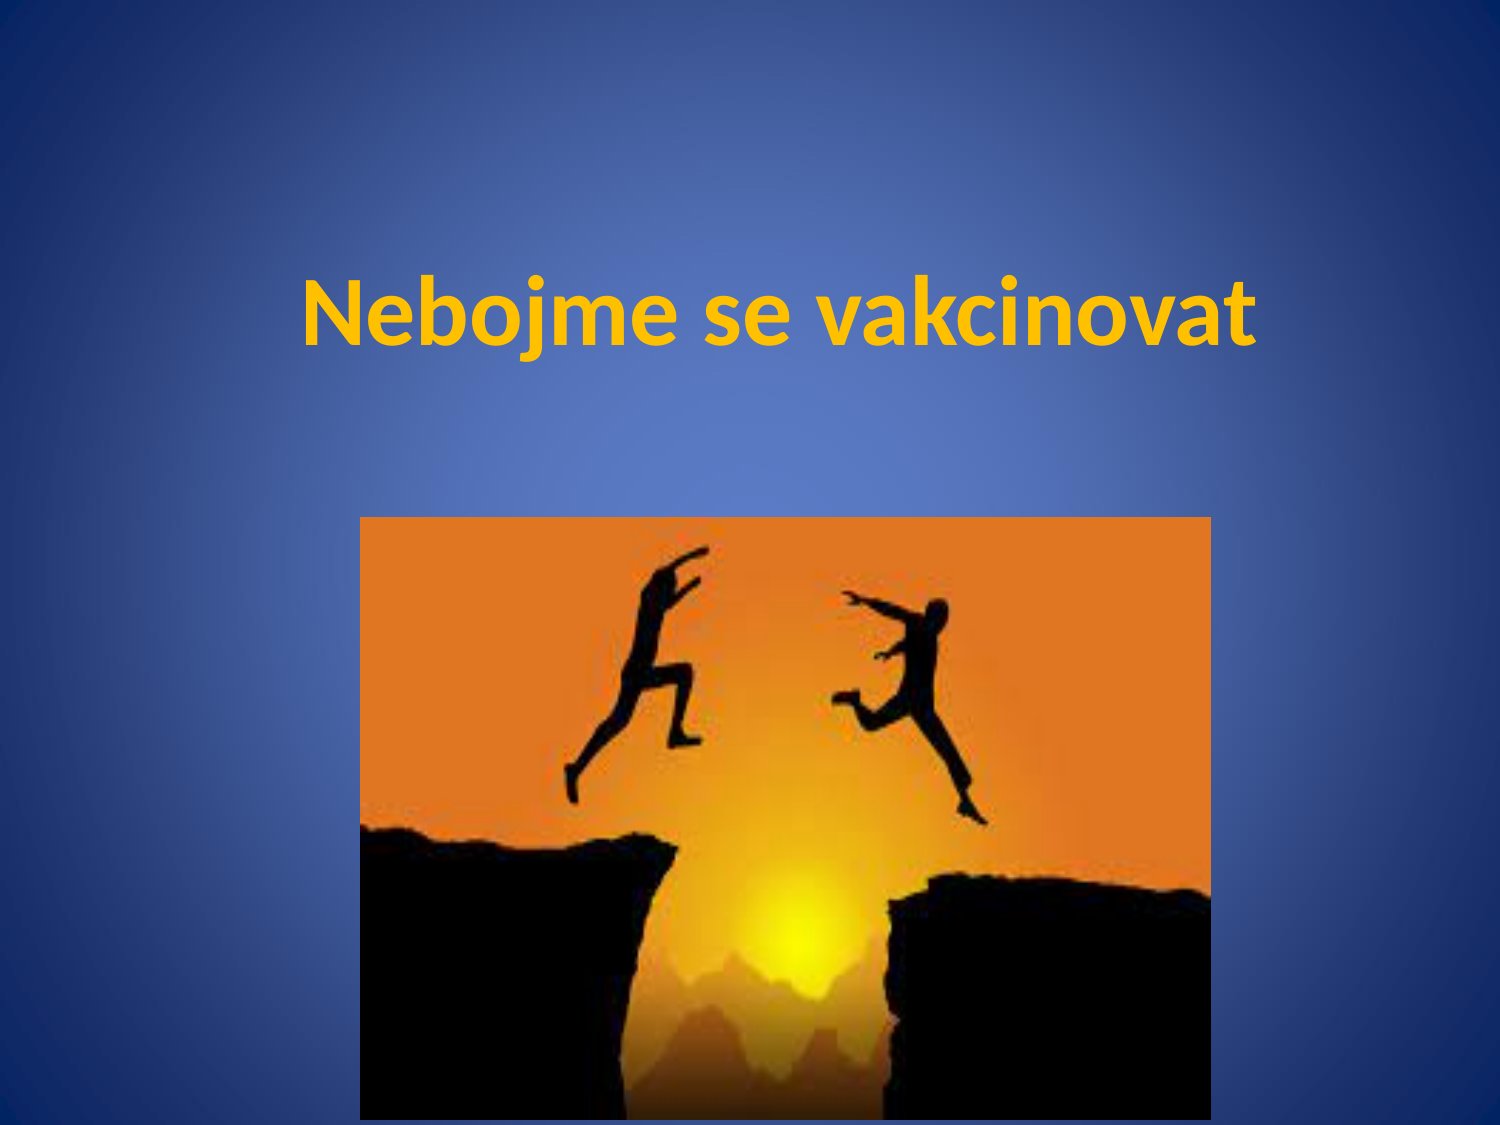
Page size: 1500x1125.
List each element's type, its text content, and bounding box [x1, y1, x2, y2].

title Nebojme se vakcinovat [0, 0, 1500, 1125]
picture [360, 517, 1211, 1120]
